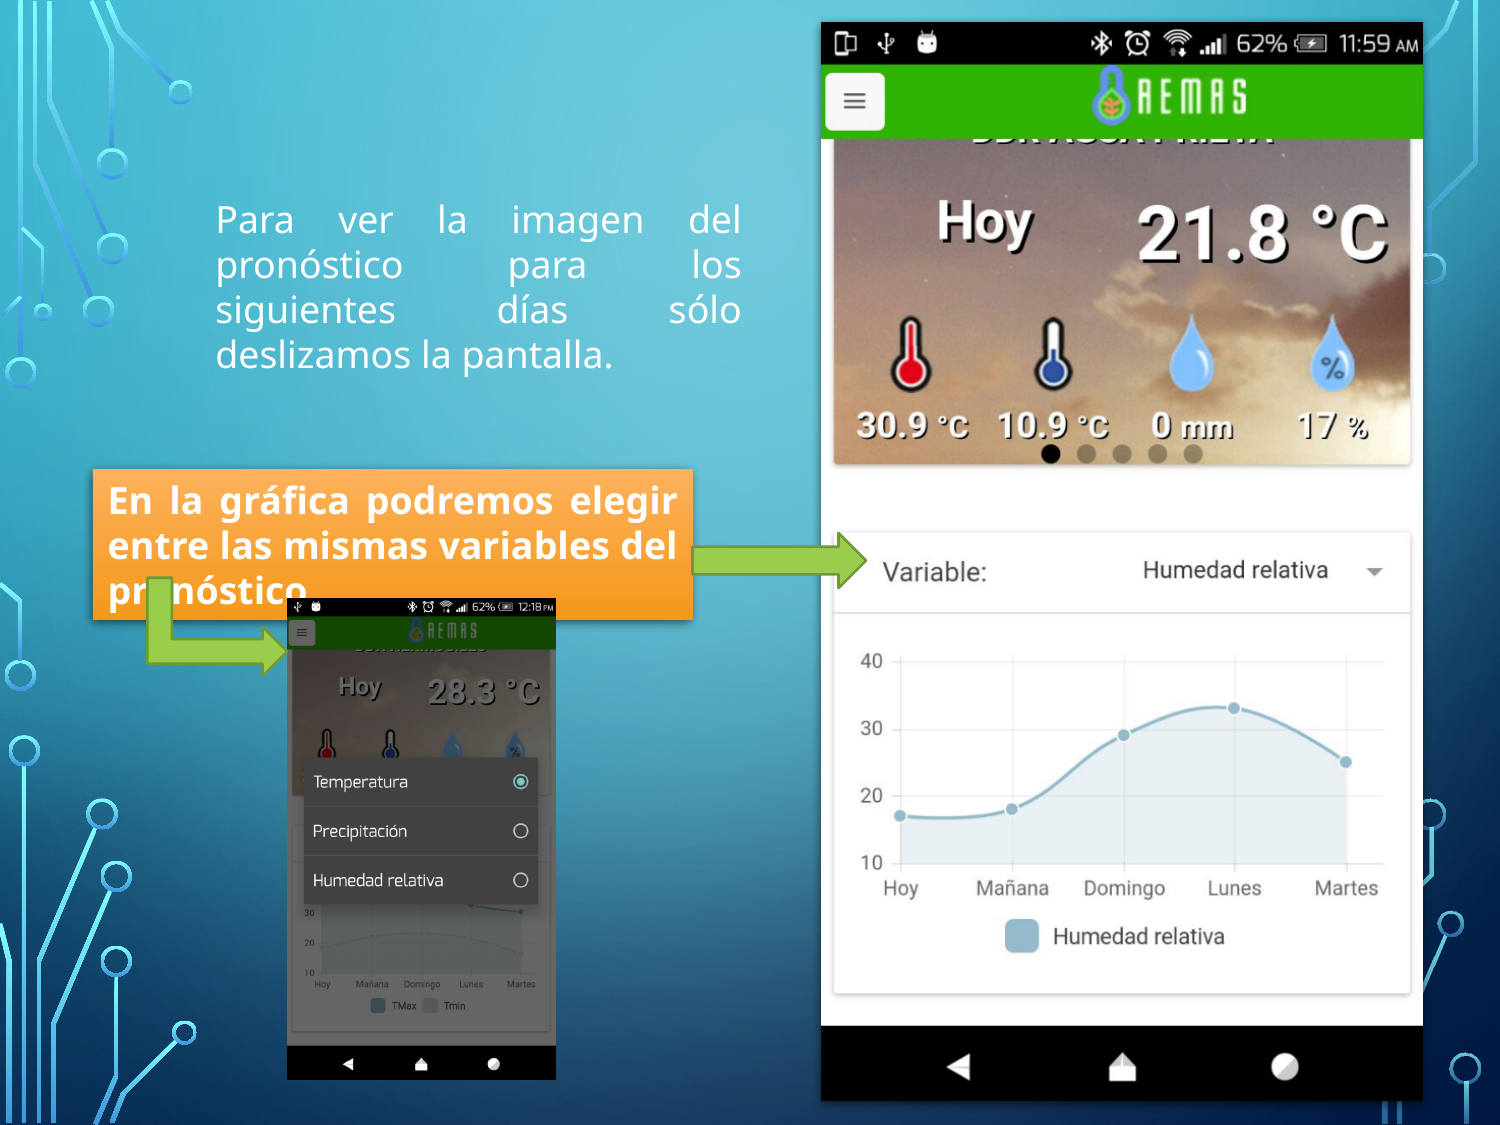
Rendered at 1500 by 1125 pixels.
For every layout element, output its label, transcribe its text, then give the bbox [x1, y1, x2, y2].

text_box [146, 576, 286, 678]
picture [286, 598, 557, 1080]
text_box En la gráfica podremos elegir entre las mismas variables del pronóstico. [92, 469, 694, 620]
text_box Para ver la imagen del pronóstico para los siguientes días sólo deslizamos la pantalla. [200, 189, 758, 384]
text_box [691, 545, 821, 576]
picture [821, 22, 1423, 1101]
